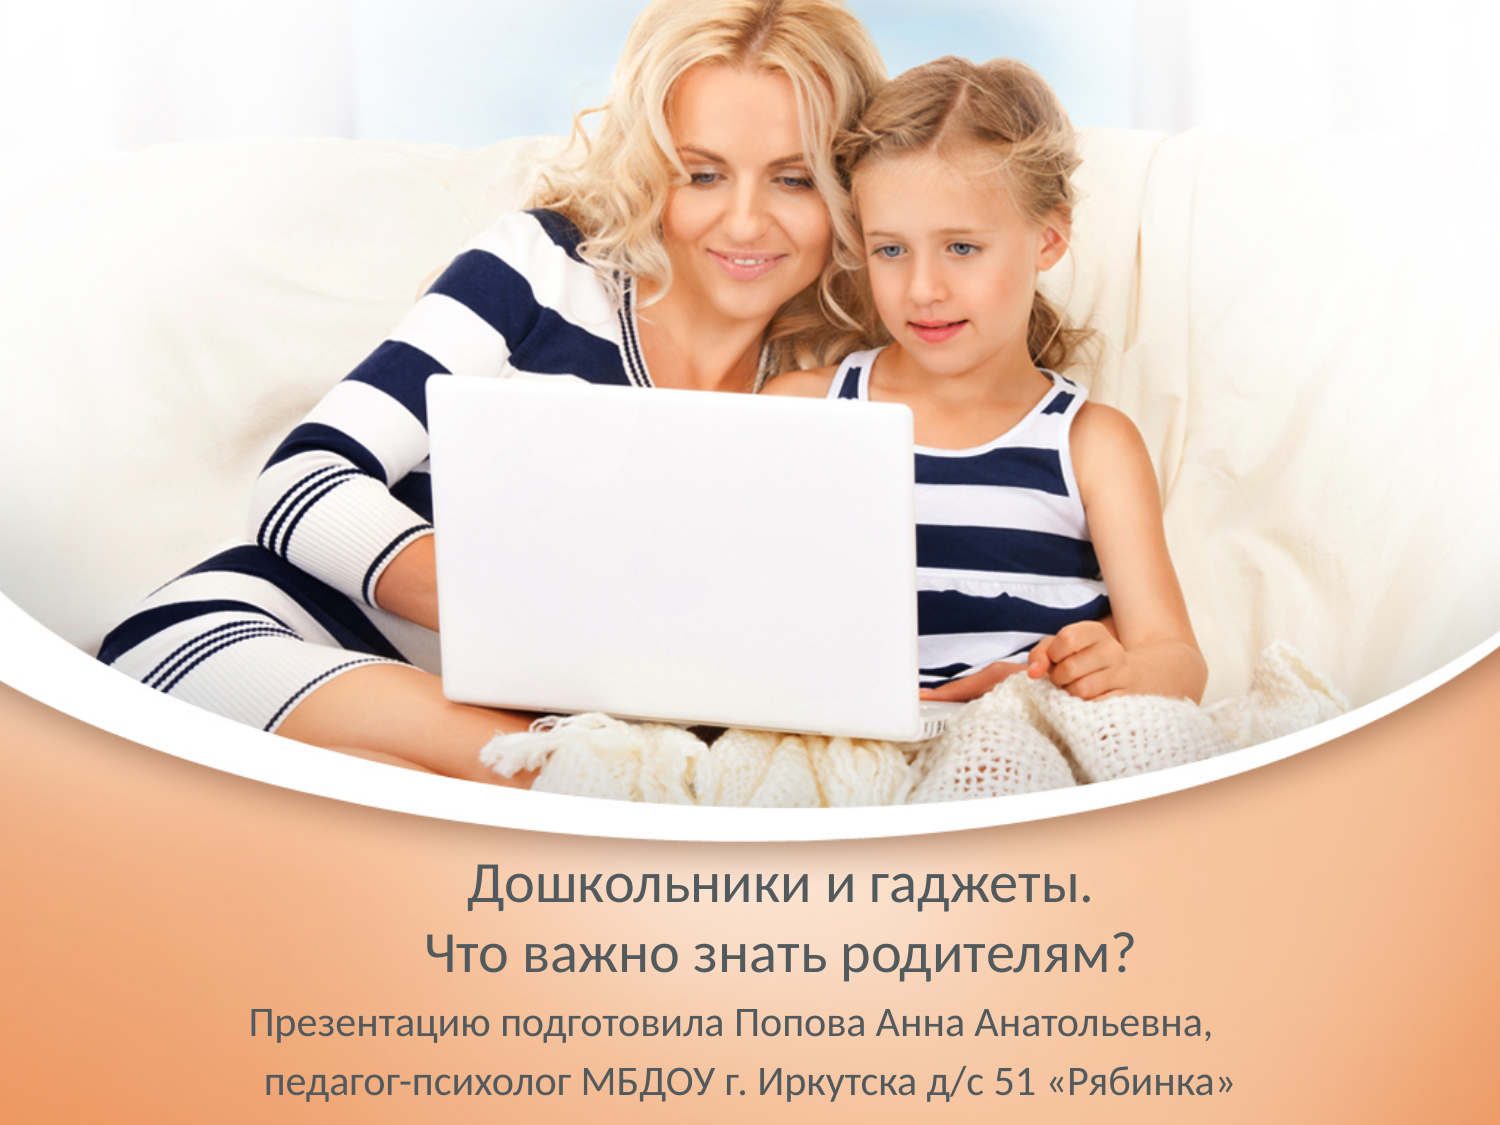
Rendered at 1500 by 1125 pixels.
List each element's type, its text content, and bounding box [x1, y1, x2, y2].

picture [0, 0, 1500, 1125]
text_box Презентацию подготовила Попова Анна Анатольевна, педагог-психолог МБДОУ г. Иркутска д/с 51 «Рябинка» [24, 987, 1475, 1113]
text_box Дошкольники и гаджеты. Что важно знать родителям? [200, 844, 1363, 985]
